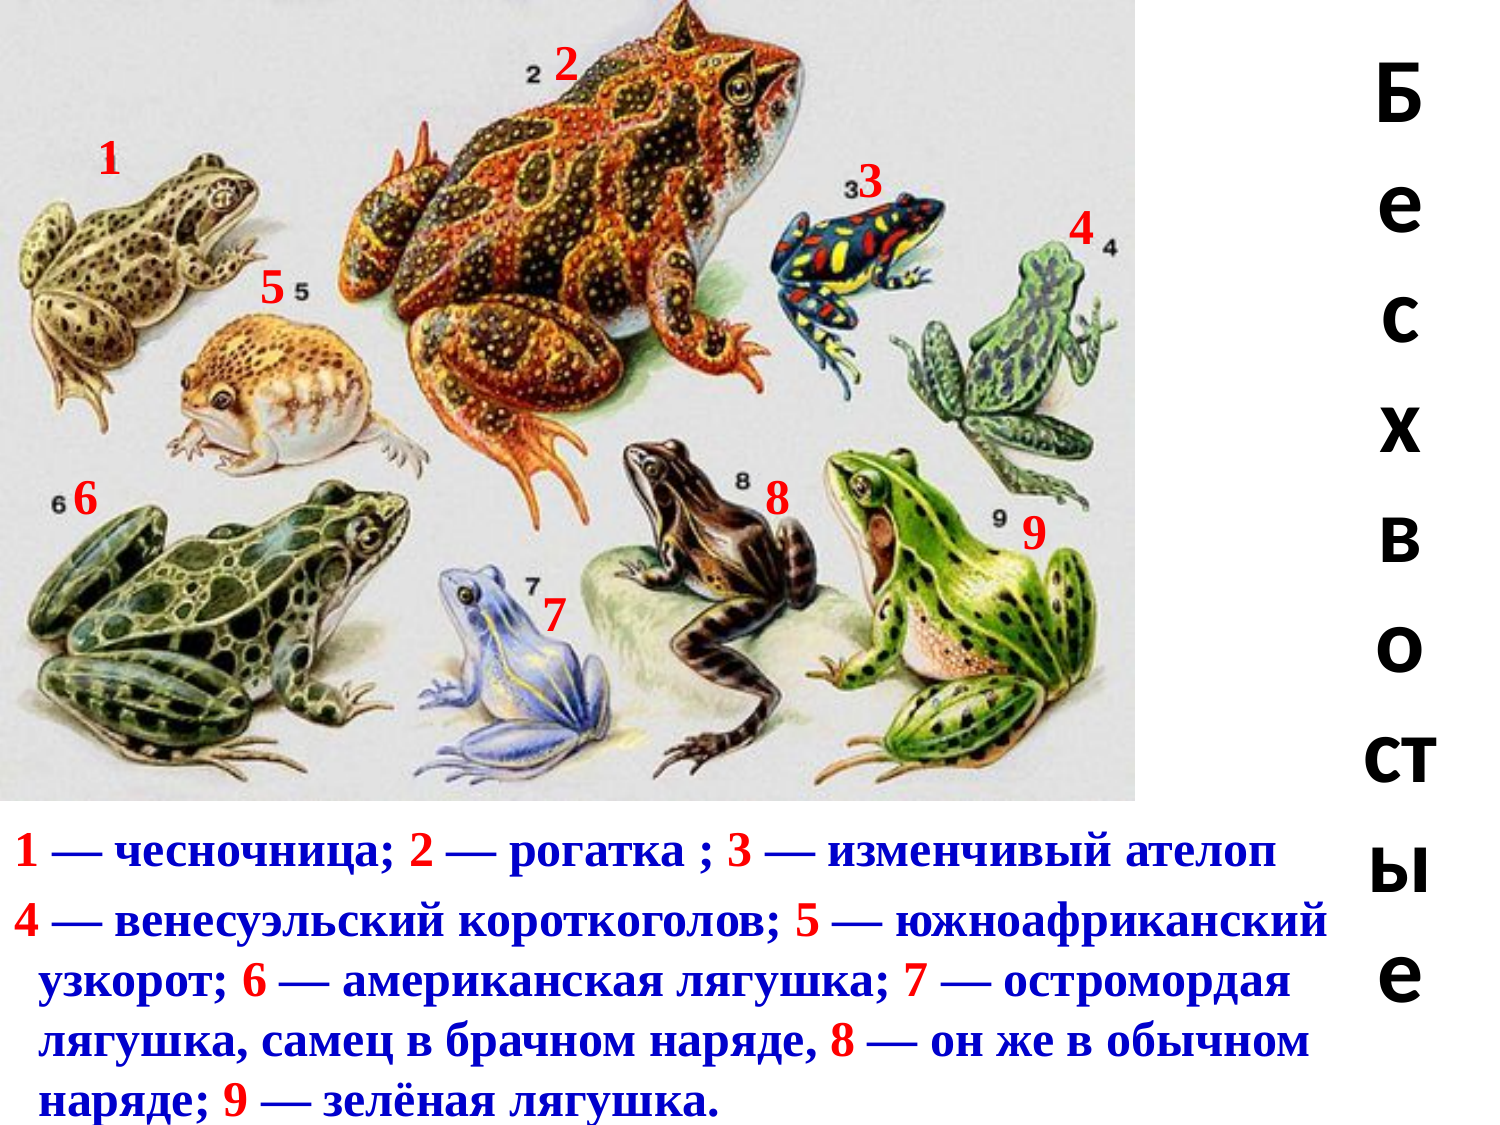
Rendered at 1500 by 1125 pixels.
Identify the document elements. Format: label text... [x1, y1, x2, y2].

picture [0, 0, 1135, 801]
text_box 1 — чесночница; 2 — рогатка ; 3 — изменчивый ателоп 4 — венесуэльский короткоголов; 5 — южноафриканский узкорот; 6 — американская лягушка; 7 — остромордая лягушка, самец в брачном наряде, 8 — он же в обычном наряде; 9 — зелёная лягушка. [0, 808, 1360, 1102]
text_box Бесхвостые [1347, 23, 1453, 211]
